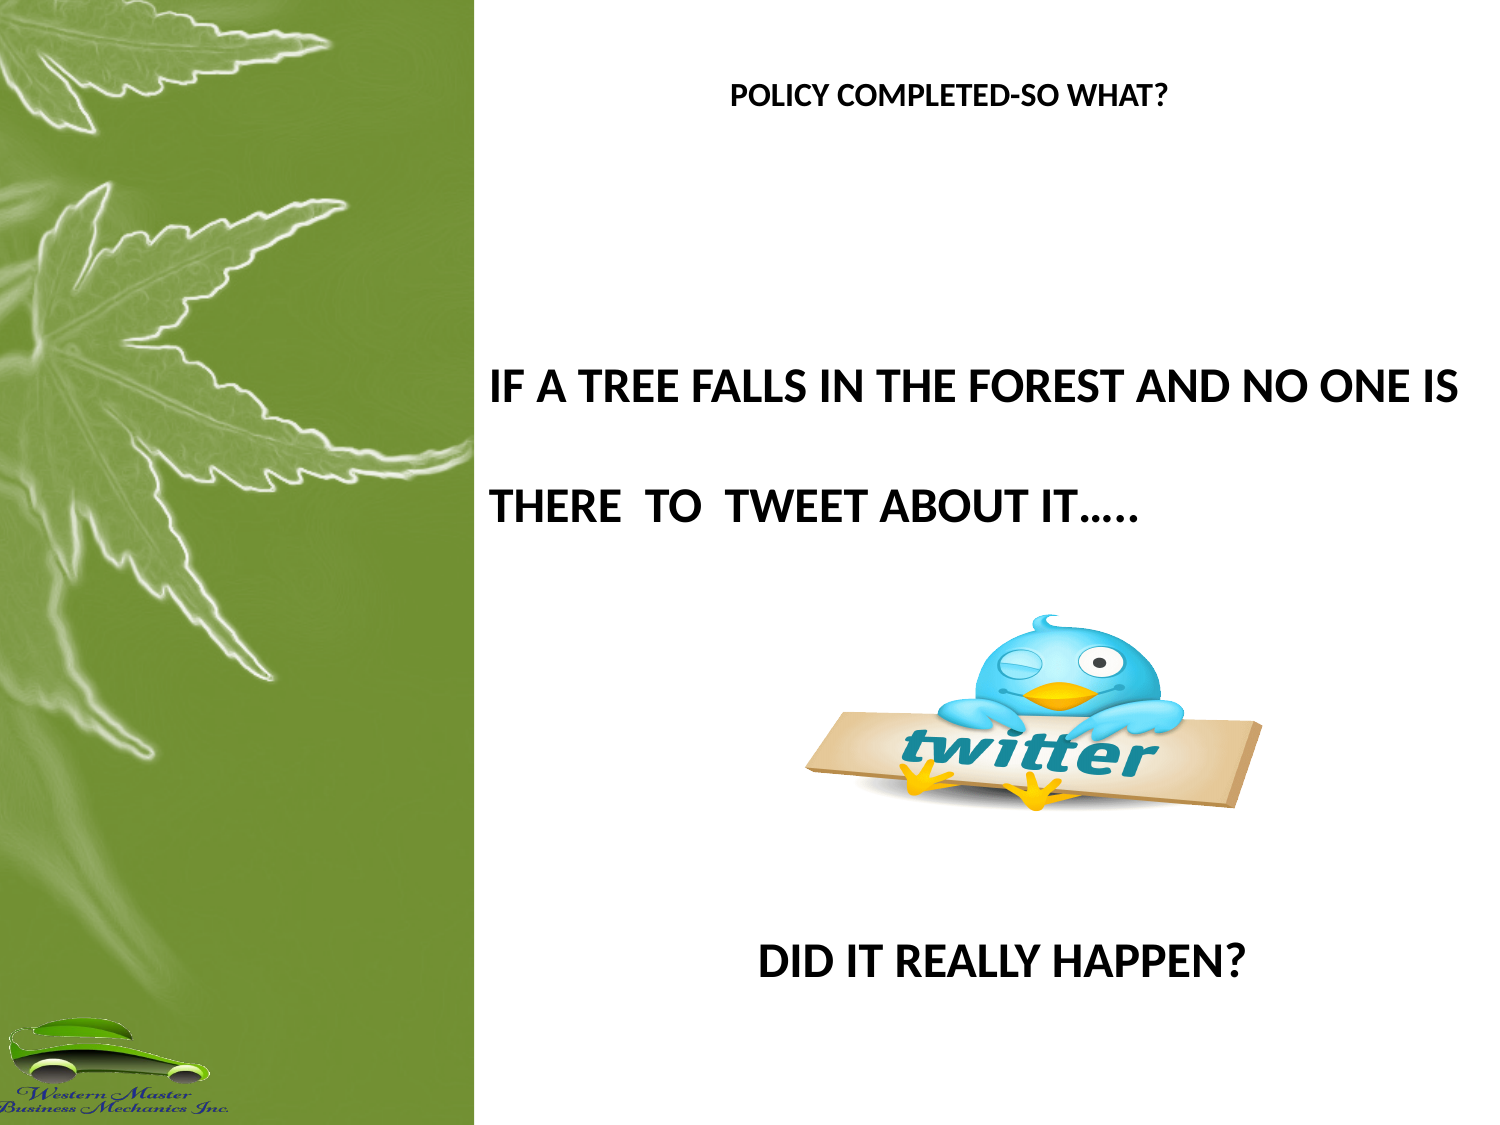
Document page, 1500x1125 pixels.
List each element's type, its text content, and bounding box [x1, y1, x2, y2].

picture [0, 1011, 238, 1115]
picture [777, 572, 1290, 854]
text_box IF A TREE FALLS IN THE FOREST AND NO ONE IS THERE TO TWEET ABOUT IT….. DID IT REALLY HAPPEN? [474, 344, 1500, 1085]
title POLICY COMPLETED-SO WHAT? [474, 65, 1425, 186]
